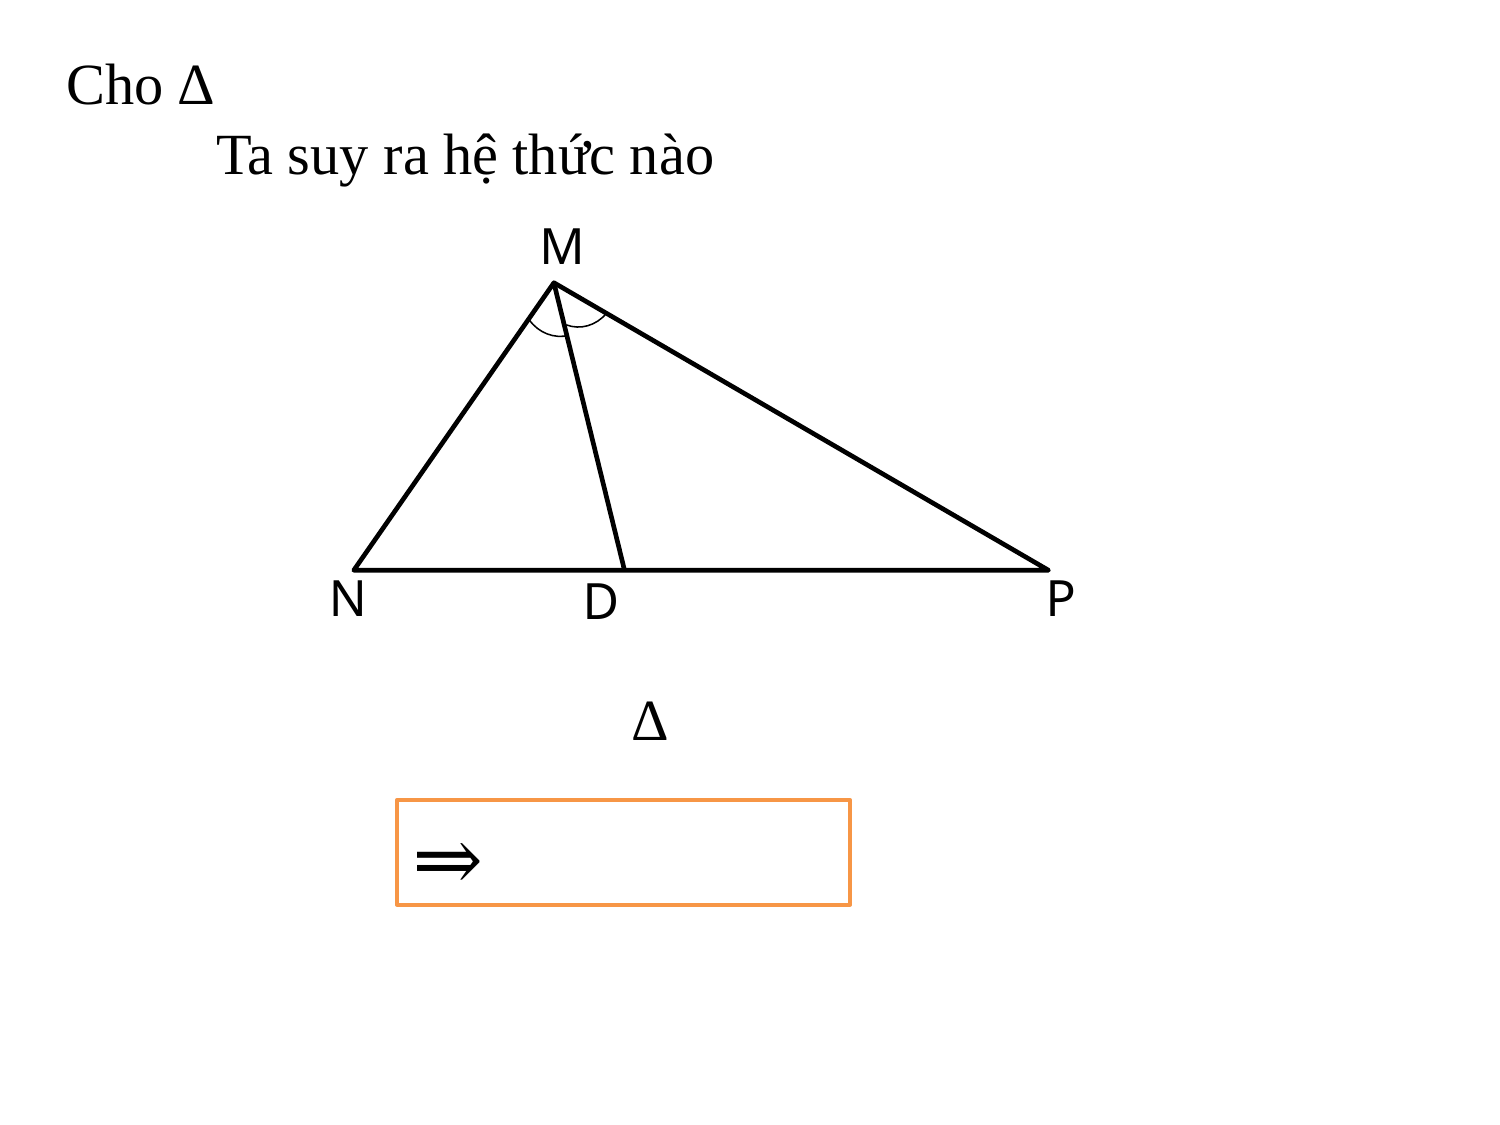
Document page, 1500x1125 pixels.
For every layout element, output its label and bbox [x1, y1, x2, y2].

text_box [313, 206, 1126, 638]
